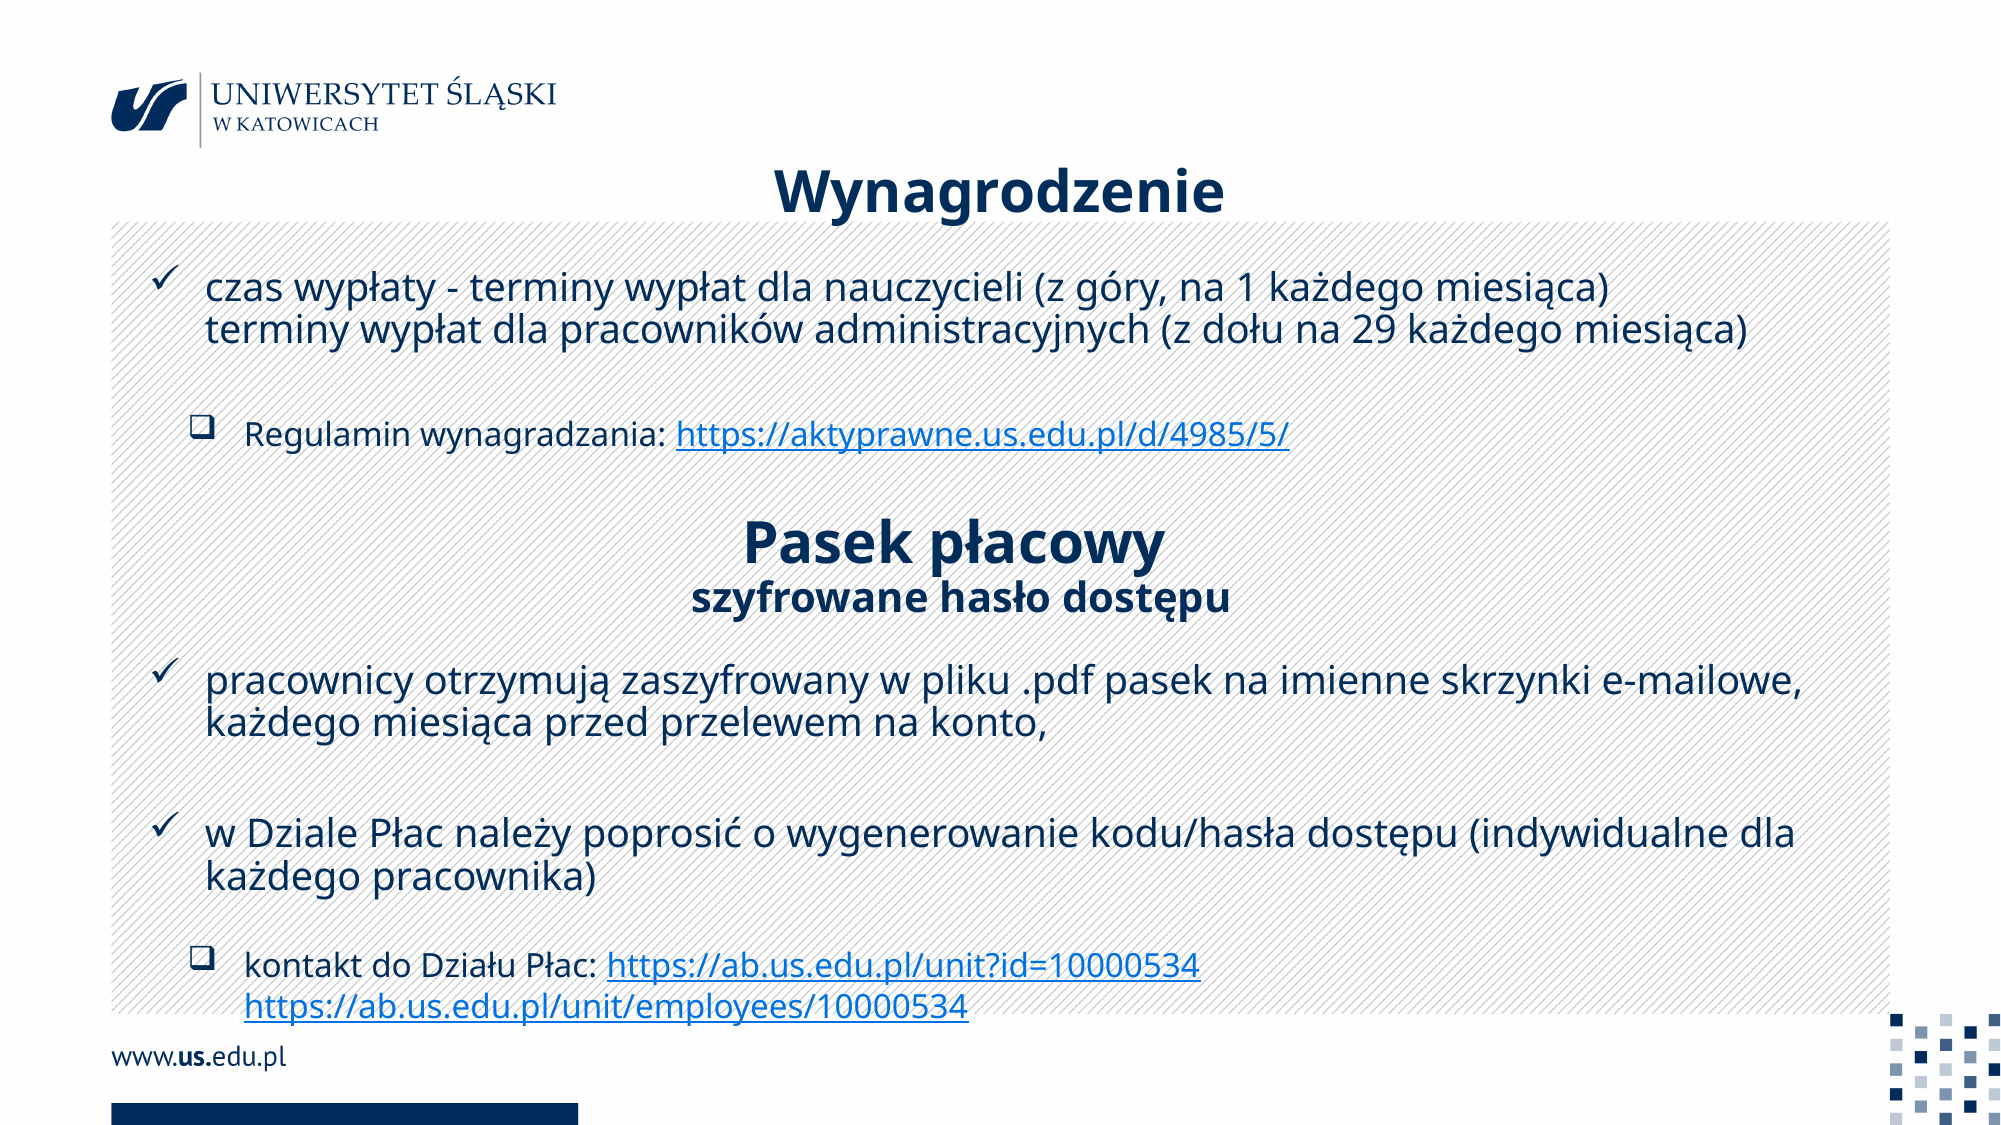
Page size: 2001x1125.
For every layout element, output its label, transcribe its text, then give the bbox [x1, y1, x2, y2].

subtitle czas wypłaty - terminy wypłat dla nauczycieli (z góry, na 1 każdego miesiąca) terminy wypłat dla pracowników administracyjnych (z dołu na 29 każdego miesiąca) [133, 259, 1867, 387]
text_box kontakt do Działu Płac: https://ab.us.edu.pl/unit?id=10000534 https://ab.us.edu.pl/unit/employees/10000534 [172, 937, 1906, 1021]
picture [0, 0, 2001, 1125]
text_box Regulamin wynagradzania: https://aktyprawne.us.edu.pl/d/4985/5/ [172, 406, 1697, 490]
text_box Pasek płacowy szyfrowane hasło dostępu [133, 496, 1791, 629]
text_box pracownicy otrzymują zaszyfrowany w pliku .pdf pasek na imienne skrzynki e-mailowe, każdego miesiąca przed przelewem na konto, w Dziale Płac należy poprosić o wygenerowanie kodu/hasła dostępu (indywidualne dla każdego pracownika) [133, 652, 1867, 914]
title Wynagrodzenie [133, 148, 1867, 233]
